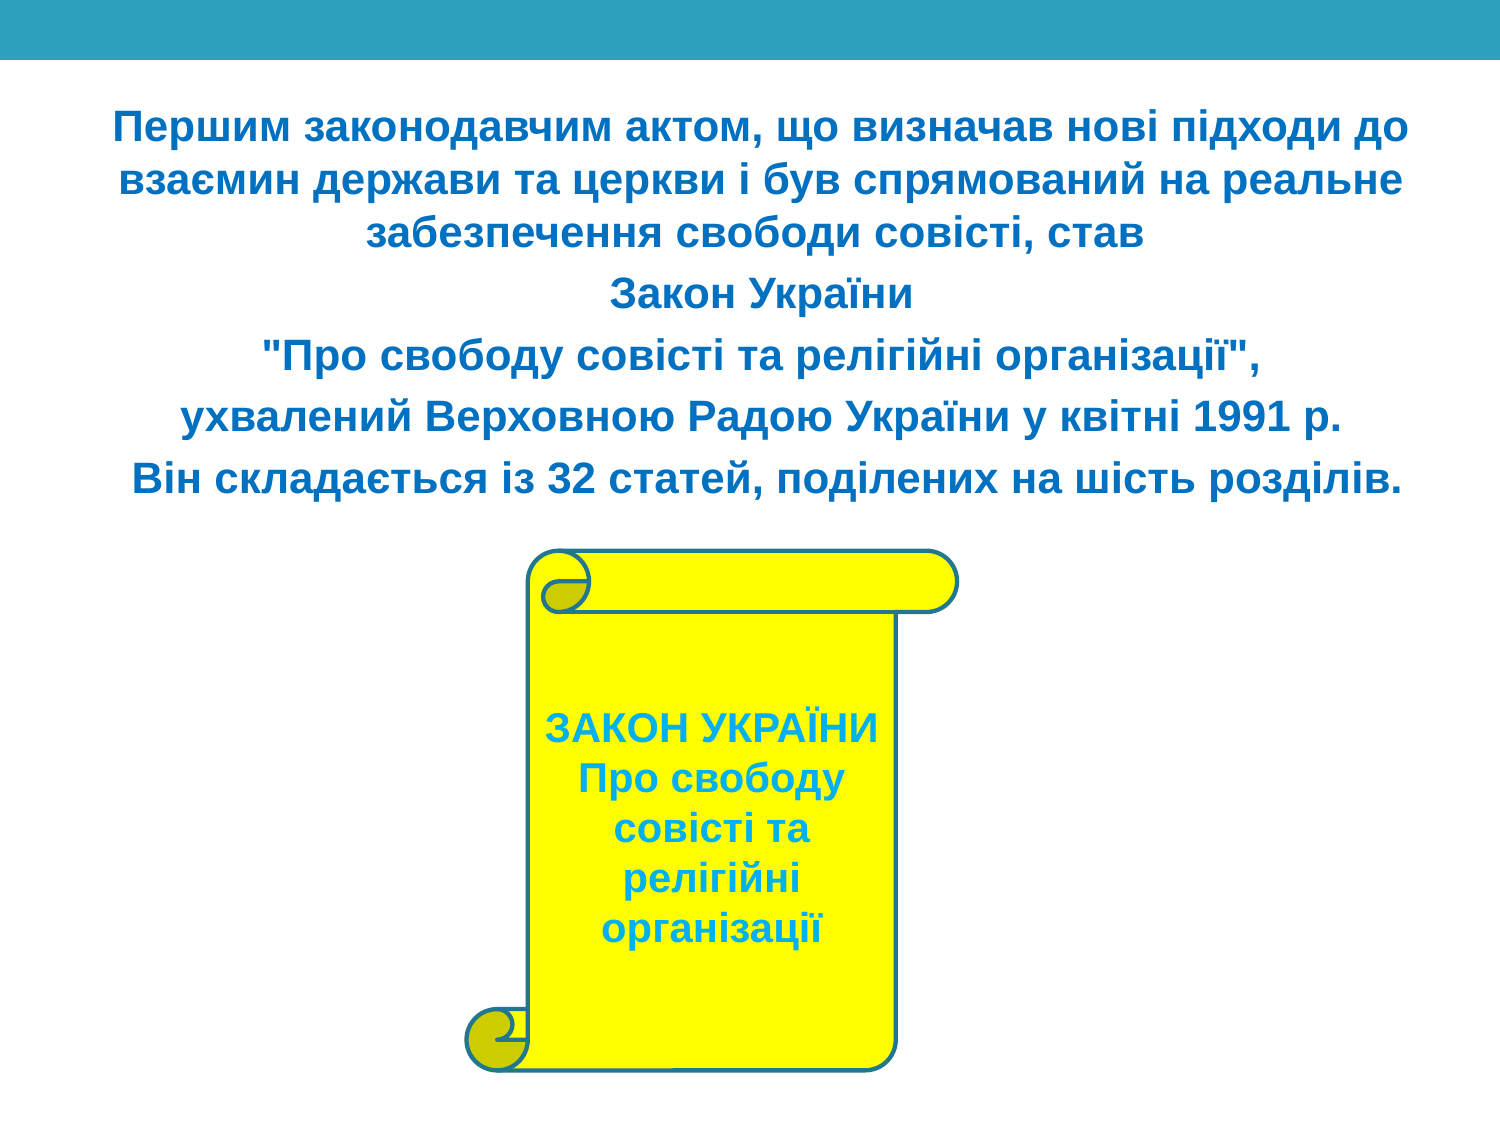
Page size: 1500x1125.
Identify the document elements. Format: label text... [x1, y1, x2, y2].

text_box ЗАКОН УКРАЇНИ Про свободу совісті та релігійні організації [464, 548, 960, 1073]
list Першим законодавчим актом, що визначав нові підходи до взаємин держави та церкви і був спрямований на реальне забезпечення свободи совісті, став Закон України "Про свободу совісті та релігійні організації", ухвалений Верховною Радою України у квітні 1991 р. Він складається із 32 статей, поділених на шість розділів. [41, 90, 1483, 516]
